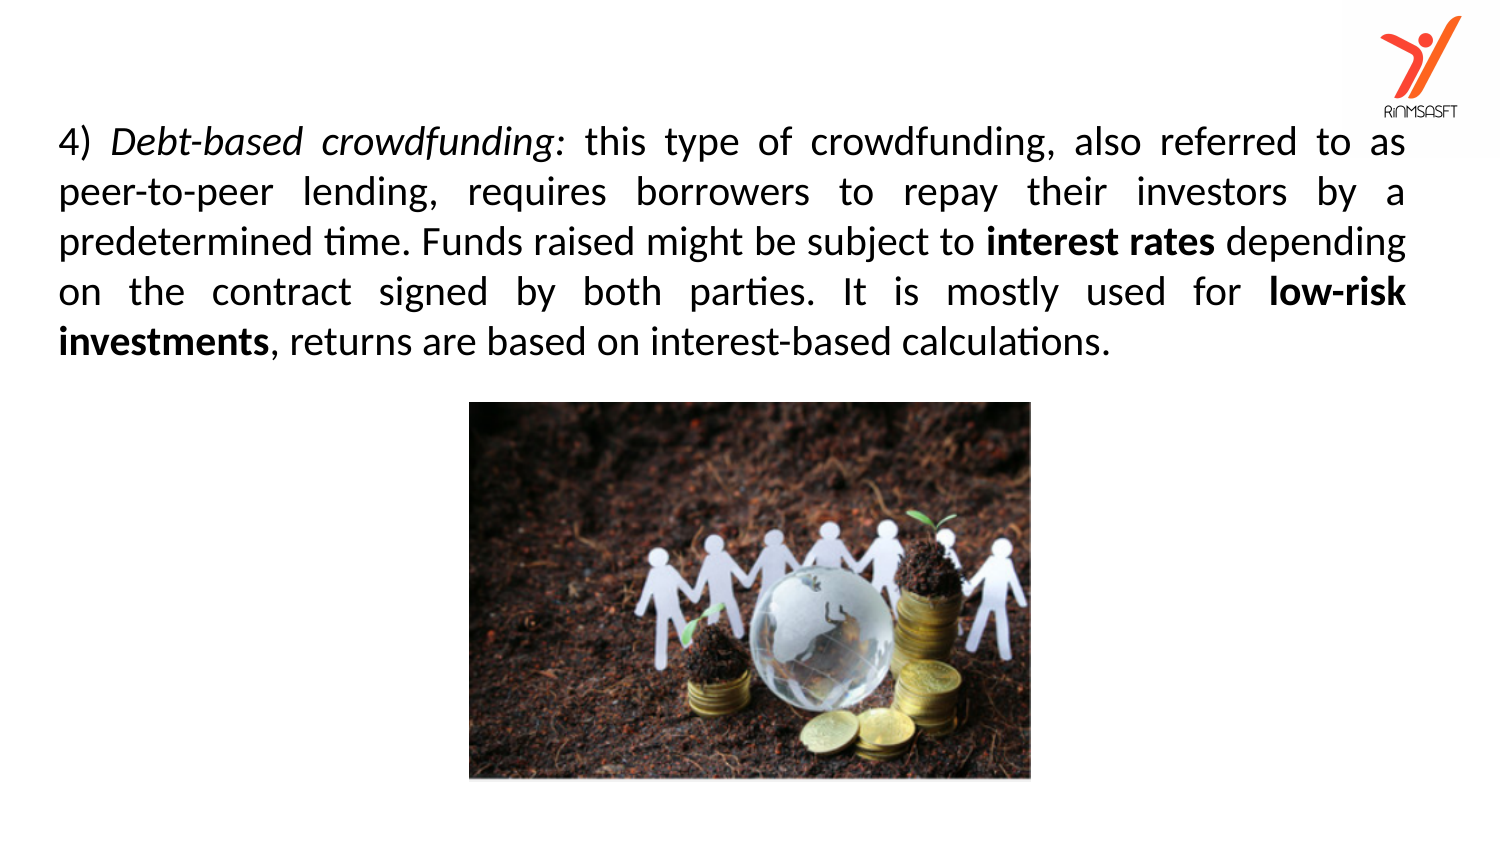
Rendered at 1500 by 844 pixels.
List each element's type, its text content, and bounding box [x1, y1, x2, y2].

list 4) Debt-based crowdfunding: this type of crowdfunding, also referred to as peer-to-peer lending, requires borrowers to repay their investors by a predetermined time. Funds raised might be subject to interest rates depending on the contract signed by both parties. It is mostly used for low-risk investments, returns are based on interest-based calculations. [43, 98, 1422, 352]
picture [1342, 0, 1500, 158]
picture [468, 402, 1031, 782]
